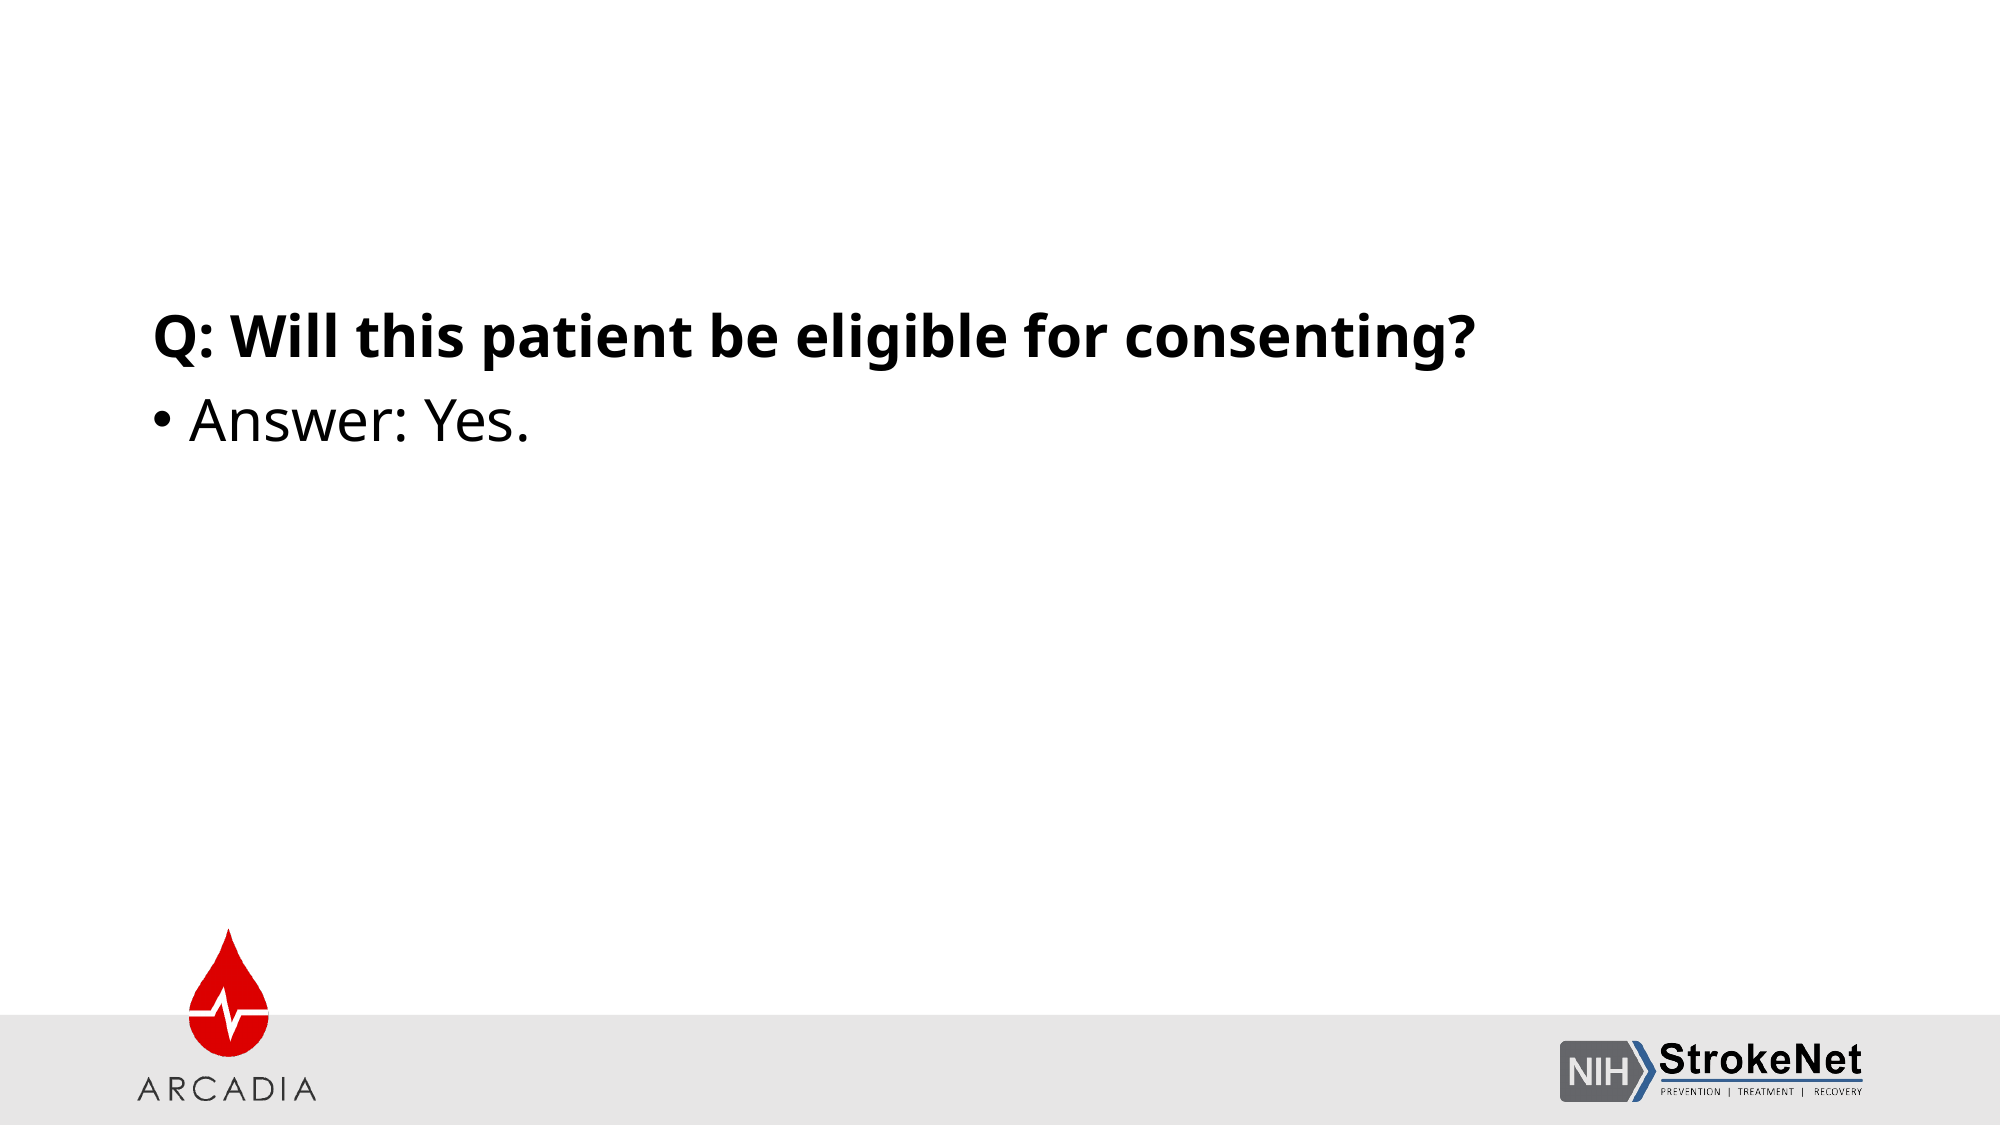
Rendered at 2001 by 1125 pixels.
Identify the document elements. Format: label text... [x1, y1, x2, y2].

picture [137, 928, 316, 1101]
picture [1560, 1037, 1863, 1102]
list Q: Will this patient be eligible for consenting? Answer: Yes. [137, 299, 1863, 920]
